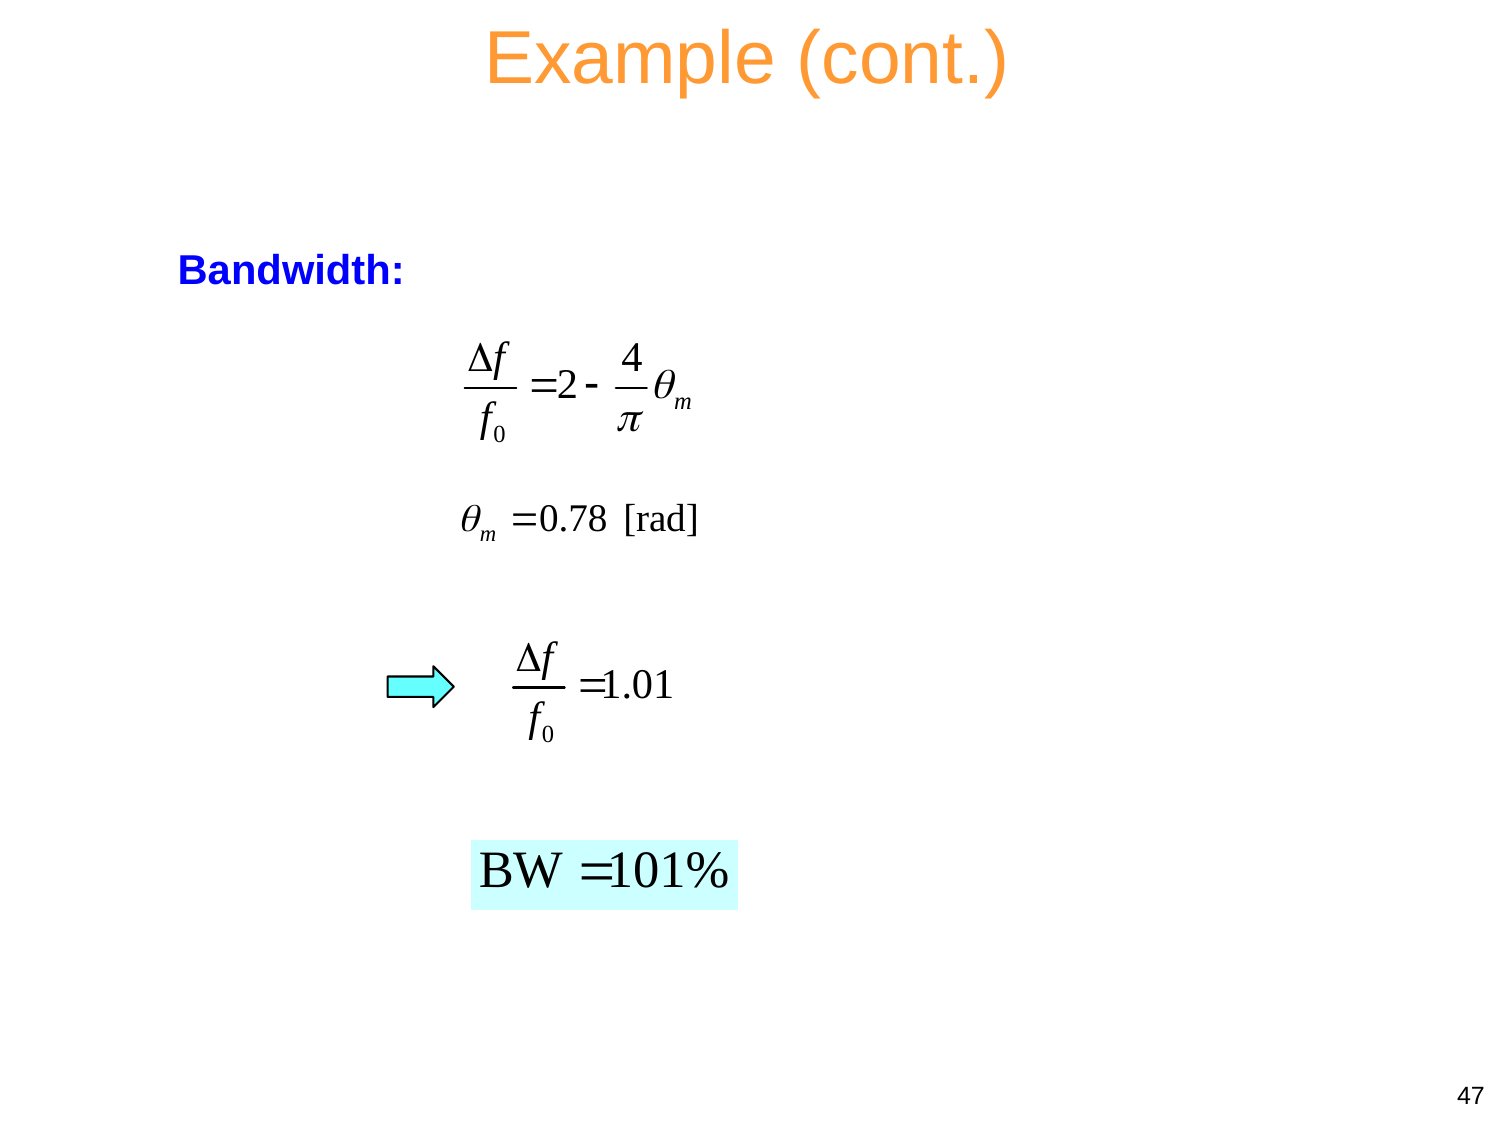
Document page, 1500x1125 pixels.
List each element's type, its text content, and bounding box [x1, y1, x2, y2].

text_box Example (cont.) [50, 1, 1444, 107]
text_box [505, 630, 680, 752]
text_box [457, 330, 702, 452]
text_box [455, 491, 704, 551]
text_box [385, 664, 456, 710]
text_box Bandwidth: [162, 235, 420, 301]
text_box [470, 839, 739, 910]
slide_number 47 [1149, 1065, 1500, 1125]
